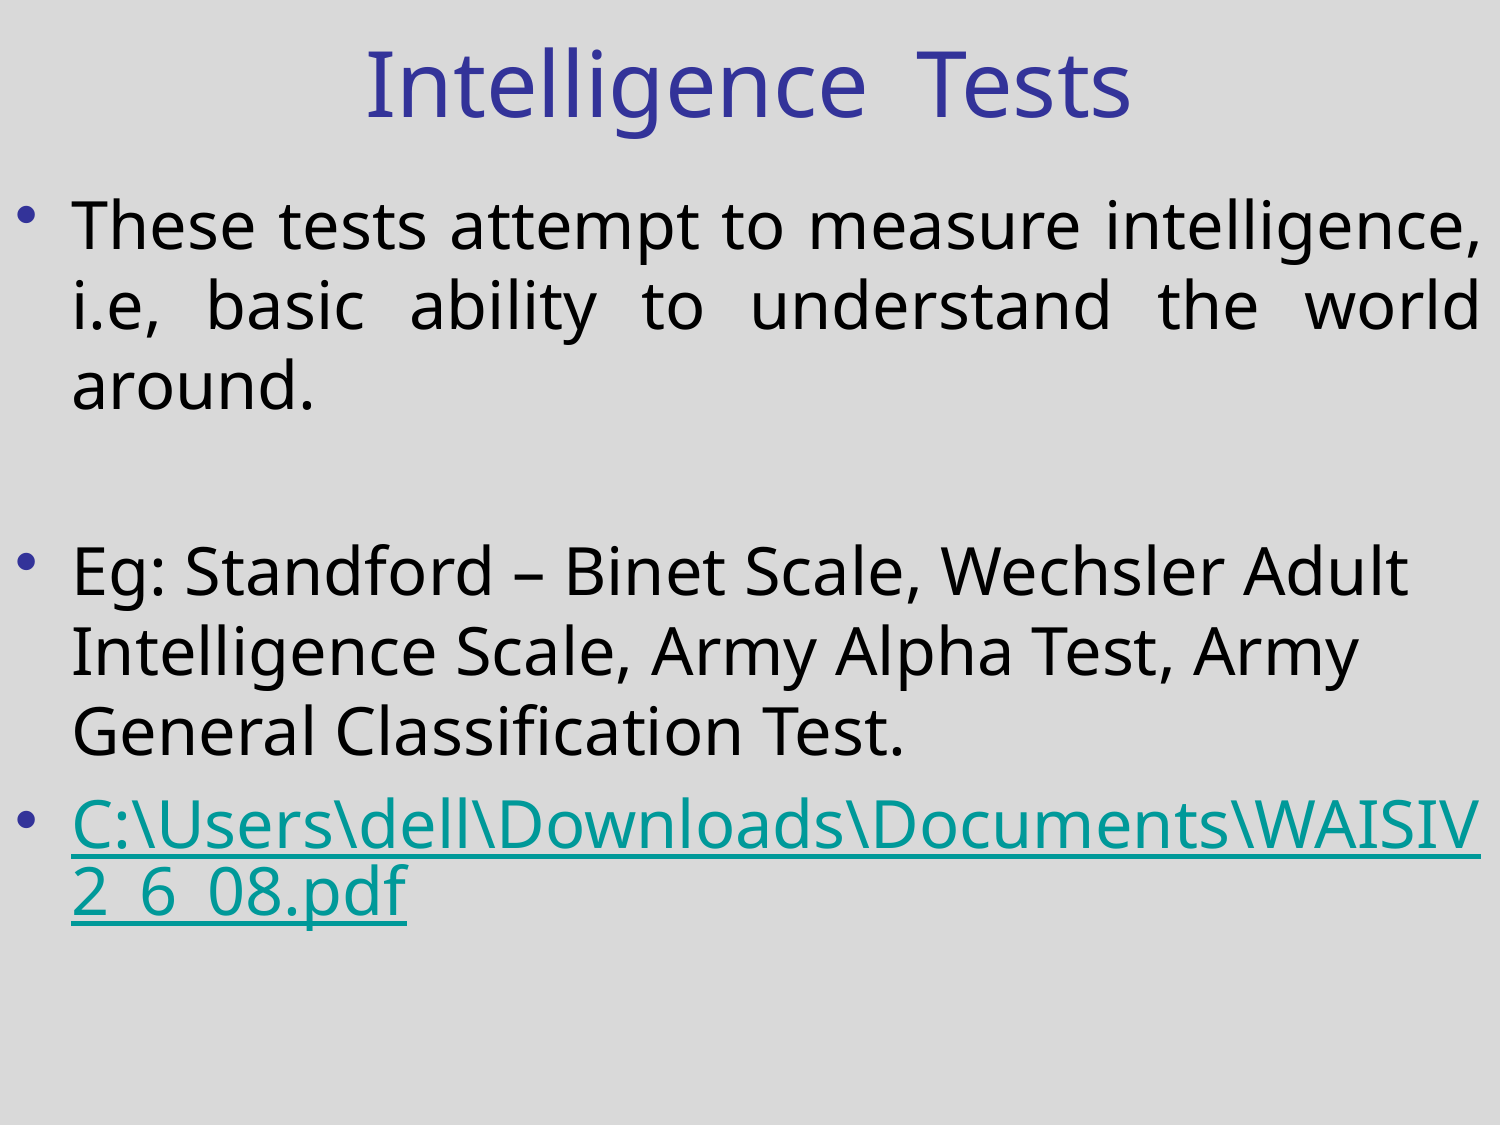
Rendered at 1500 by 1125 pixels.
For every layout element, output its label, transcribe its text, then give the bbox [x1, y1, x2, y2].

list These tests attempt to measure intelligence, i.e, basic ability to understand the world around. Eg: Standford – Binet Scale, Wechsler Adult Intelligence Scale, Army Alpha Test, Army General Classification Test. C:\Users\dell\Downloads\Documents\WAISIV2_6_08.pdf [0, 174, 1500, 1125]
text_box Intelligence Tests [0, 0, 1500, 163]
